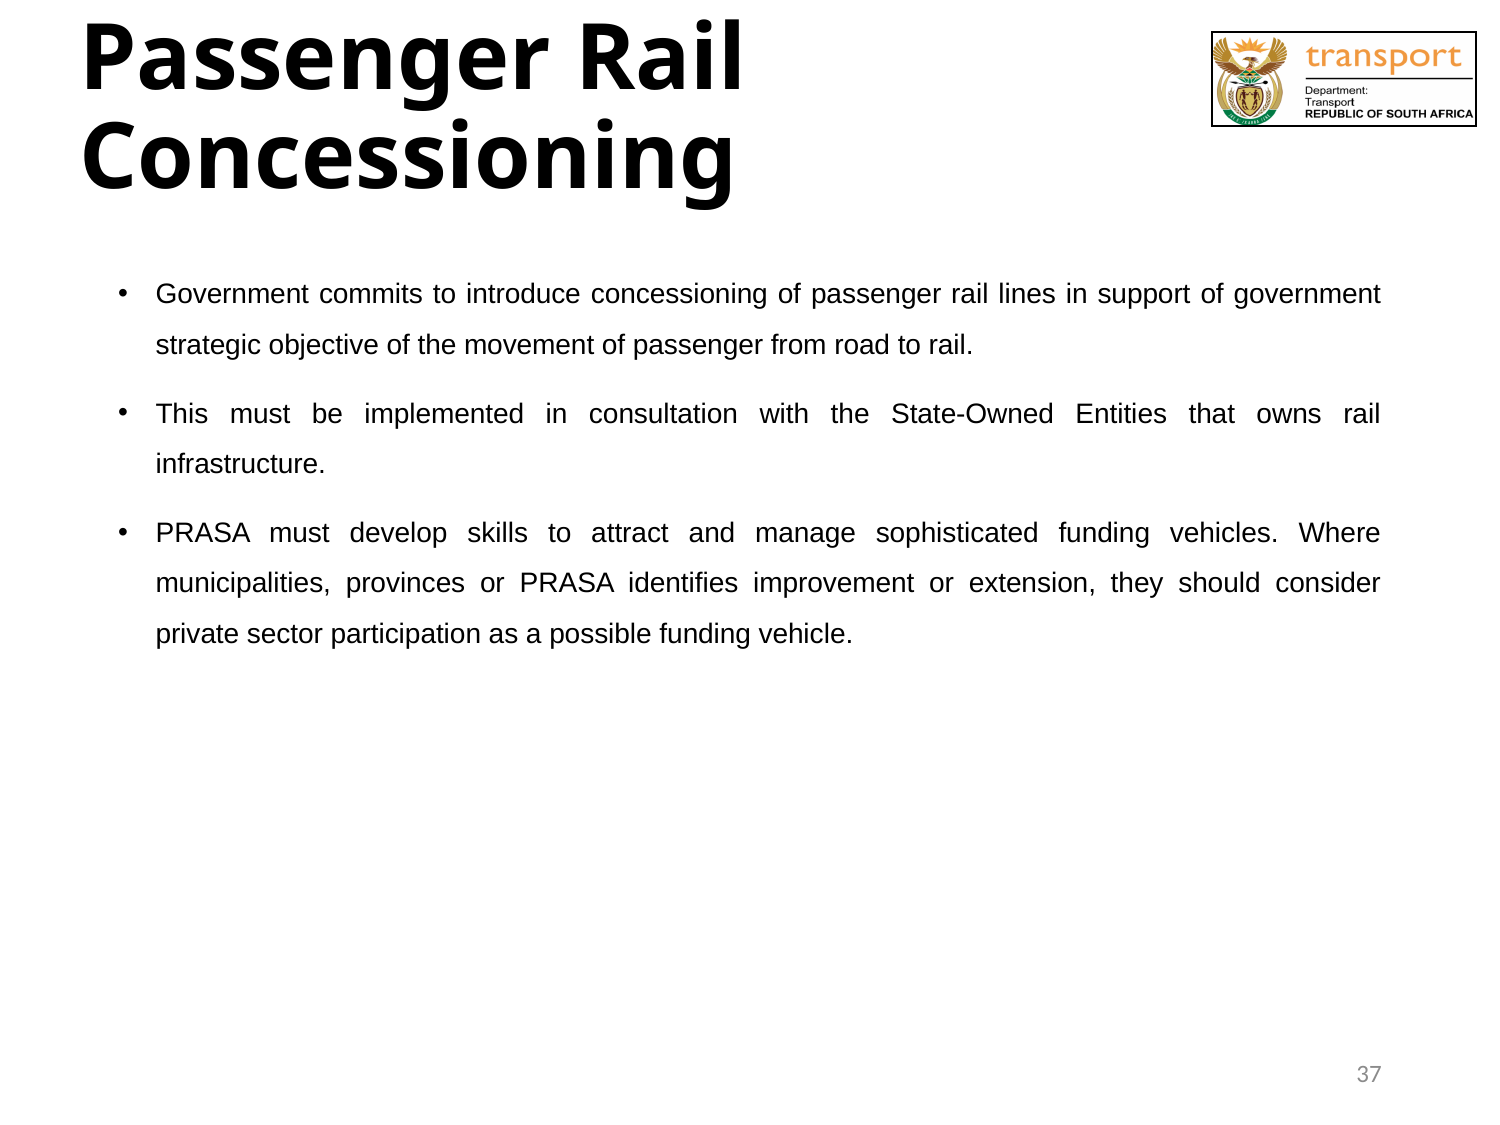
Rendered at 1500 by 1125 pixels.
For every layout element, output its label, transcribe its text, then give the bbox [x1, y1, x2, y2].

title Passenger Rail Concessioning [64, 32, 1183, 186]
slide_number 37 [1059, 1042, 1397, 1103]
list Government commits to introduce concessioning of passenger rail lines in support of government strategic objective of the movement of passenger from road to rail. This must be implemented in consultation with the State-Owned Entities that owns rail infrastructure. PRASA must develop skills to attract and manage sophisticated funding vehicles. Where municipalities, provinces or PRASA identifies improvement or extension, they should consider private sector participation as a possible funding vehicle. [103, 251, 1397, 940]
picture [1212, 32, 1476, 126]
